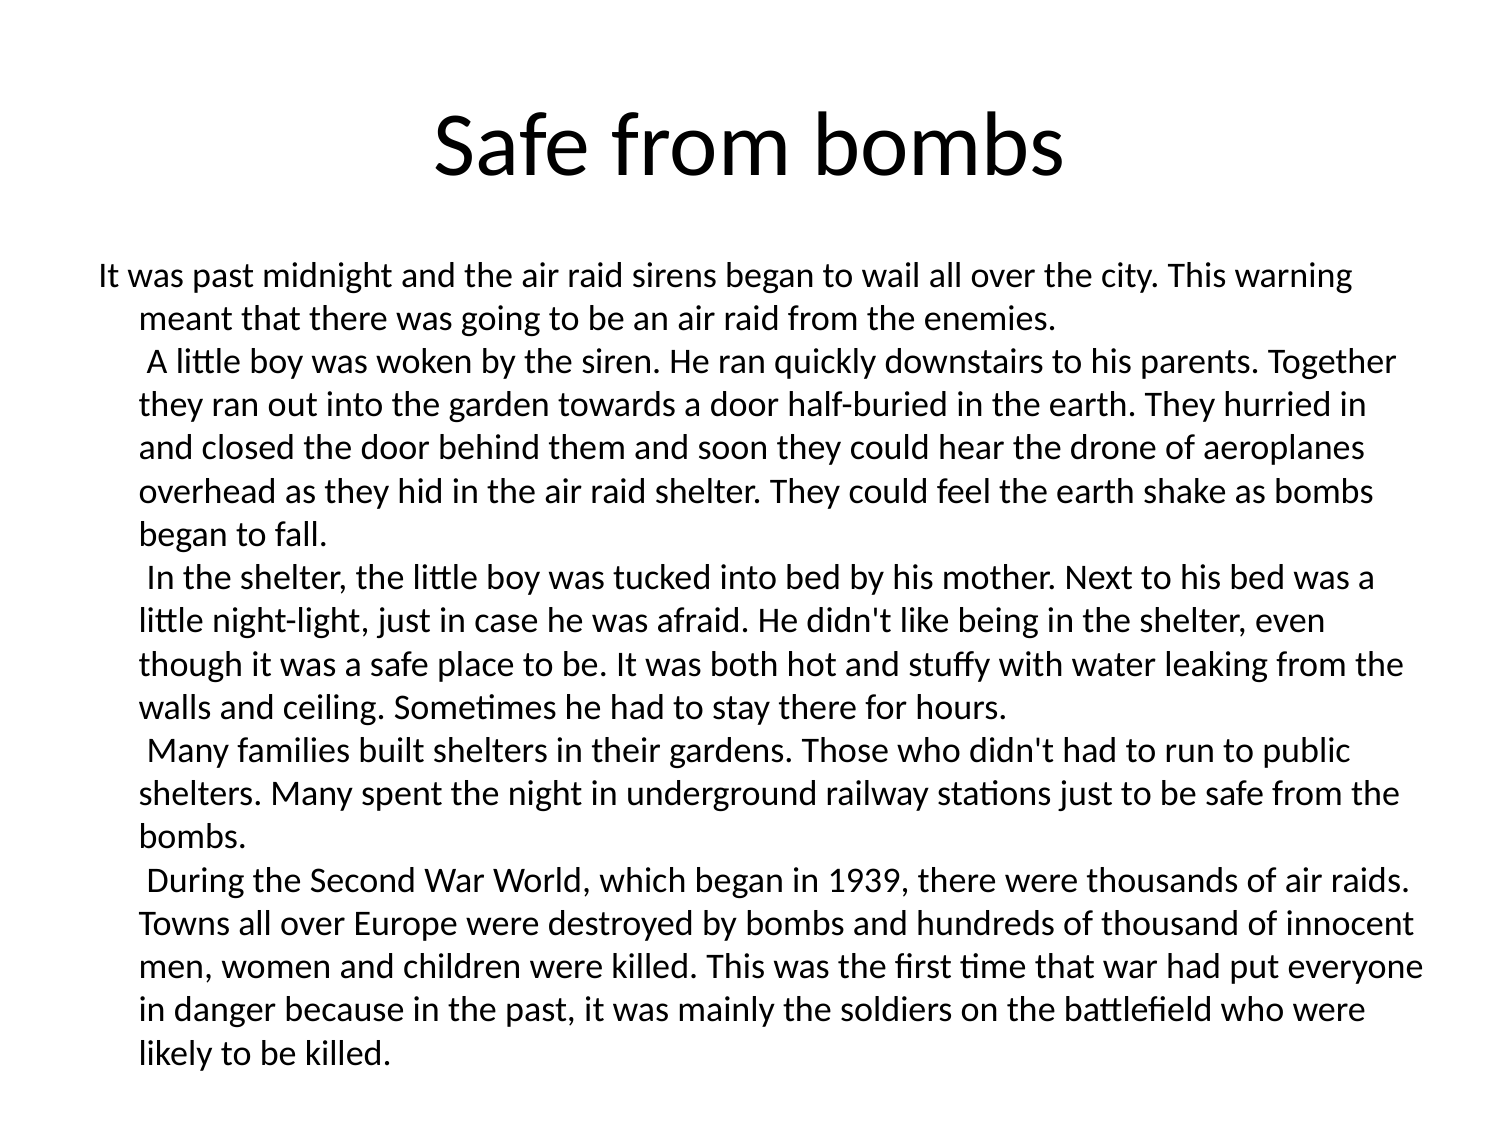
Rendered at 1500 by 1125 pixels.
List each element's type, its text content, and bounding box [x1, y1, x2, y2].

list It was past midnight and the air raid sirens began to wail all over the city. This warning meant that there was going to be an air raid from the enemies. A little boy was woken by the siren. He ran quickly downstairs to his parents. Together they ran out into the garden towards a door half-buried in the earth. They hurried in and closed the door behind them and soon they could hear the drone of aeroplanes overhead as they hid in the air raid shelter. They could feel the earth shake as bombs began to fall. In the shelter, the little boy was tucked into bed by his mother. Next to his bed was a little night-light, just in case he was afraid. He didn't like being in the shelter, even though it was a safe place to be. It was both hot and stuffy with water leaking from the walls and ceiling. Sometimes he had to stay there for hours. Many families built shelters in their gardens. Those who didn't had to run to public shelters. Many spent the night in underground railway stations just to be safe from the bombs. During the Second War World, which began in 1939, there were thousands of air raids. Towns all over Europe were destroyed by bombs and hundreds of thousand of innocent men, women and children were killed. This was the first time that war had put everyone in danger because in the past, it was mainly the soldiers on the battlefield who were likely to be killed. [75, 243, 1447, 1094]
title Safe from bombs [75, 45, 1425, 233]
